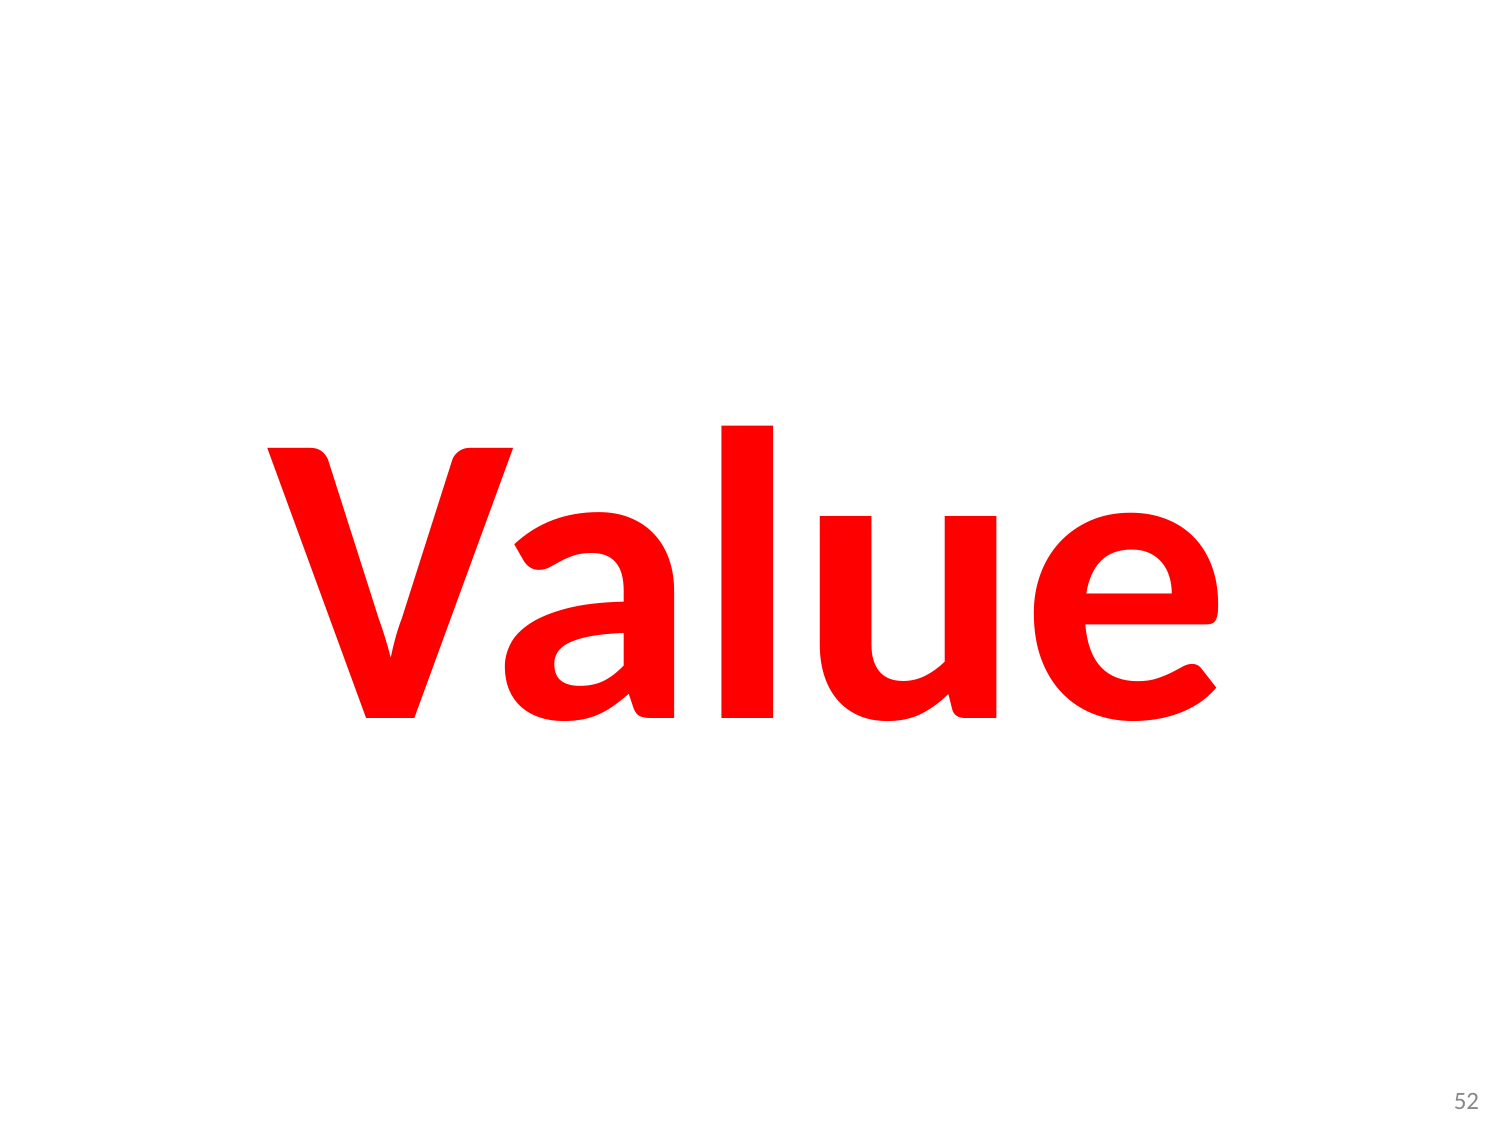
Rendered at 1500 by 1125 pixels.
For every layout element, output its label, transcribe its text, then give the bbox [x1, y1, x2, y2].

title Value [75, 45, 1425, 1059]
slide_number 52 [1144, 1069, 1495, 1125]
